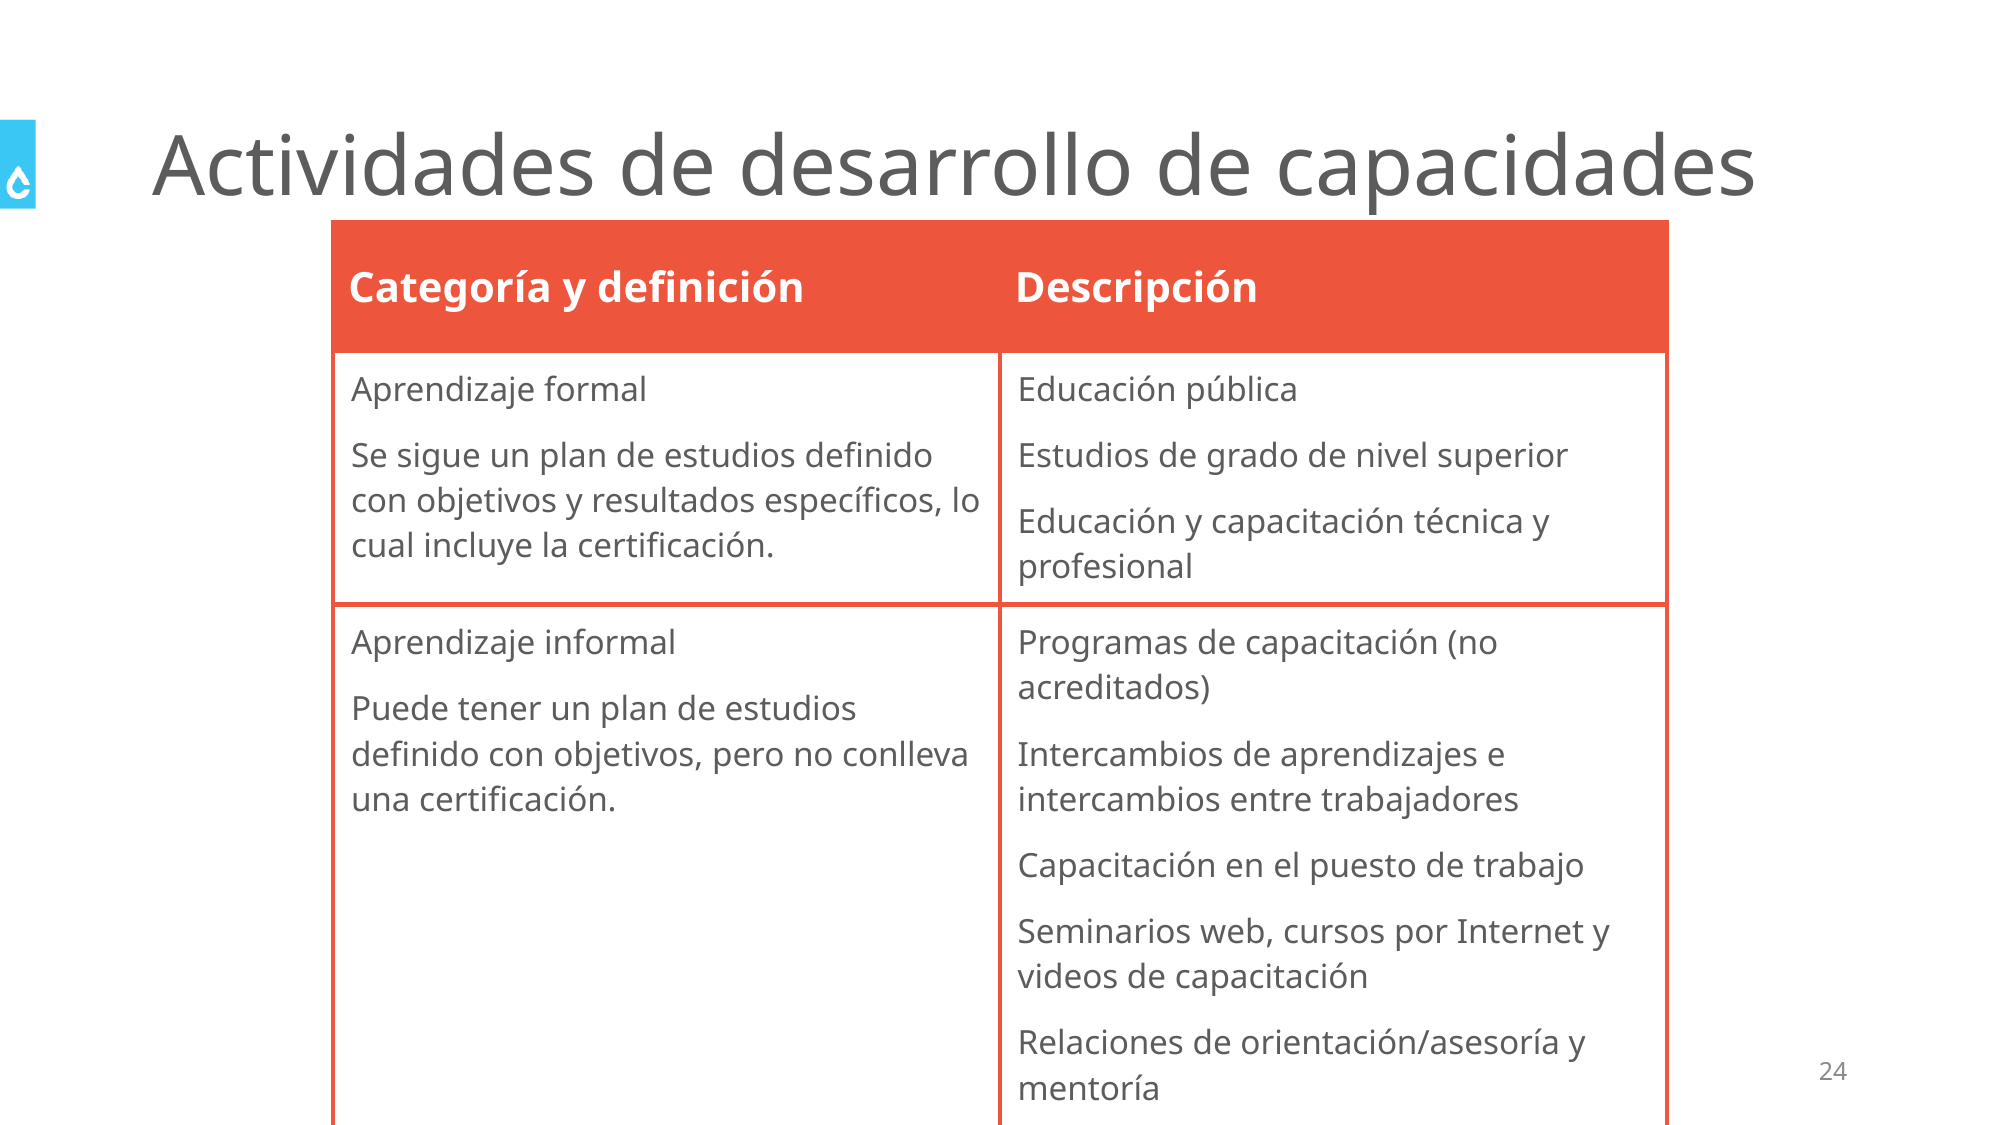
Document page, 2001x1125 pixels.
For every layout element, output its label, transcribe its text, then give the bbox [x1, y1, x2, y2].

table_cell Programas de capacitación (no acreditados) Intercambios de aprendizajes e intercambios entre trabajadores Capacitación en el puesto de trabajo Seminarios web, cursos por Internet y videos de capacitación Relaciones de orientación/asesoría y mentoría Aprendizaje basado en competencias [1002, 607, 1665, 1125]
slide_number 24 [1669, 1042, 1863, 1103]
table_header Descripción [1002, 224, 1665, 349]
table_cell Aprendizaje formal Se sigue un plan de estudios definido con objetivos y resultados específicos, lo cual incluye la certificación. [335, 353, 998, 602]
table_cell Educación pública Estudios de grado de nivel superior Educación y capacitación técnica y profesional [1002, 353, 1665, 602]
picture [0, 119, 36, 209]
table_cell Aprendizaje informal Puede tener un plan de estudios definido con objetivos, pero no conlleva una certificación. [335, 607, 998, 1125]
table_header Categoría y definición [335, 224, 998, 349]
title Actividades de desarrollo de capacidades [137, 59, 1863, 278]
